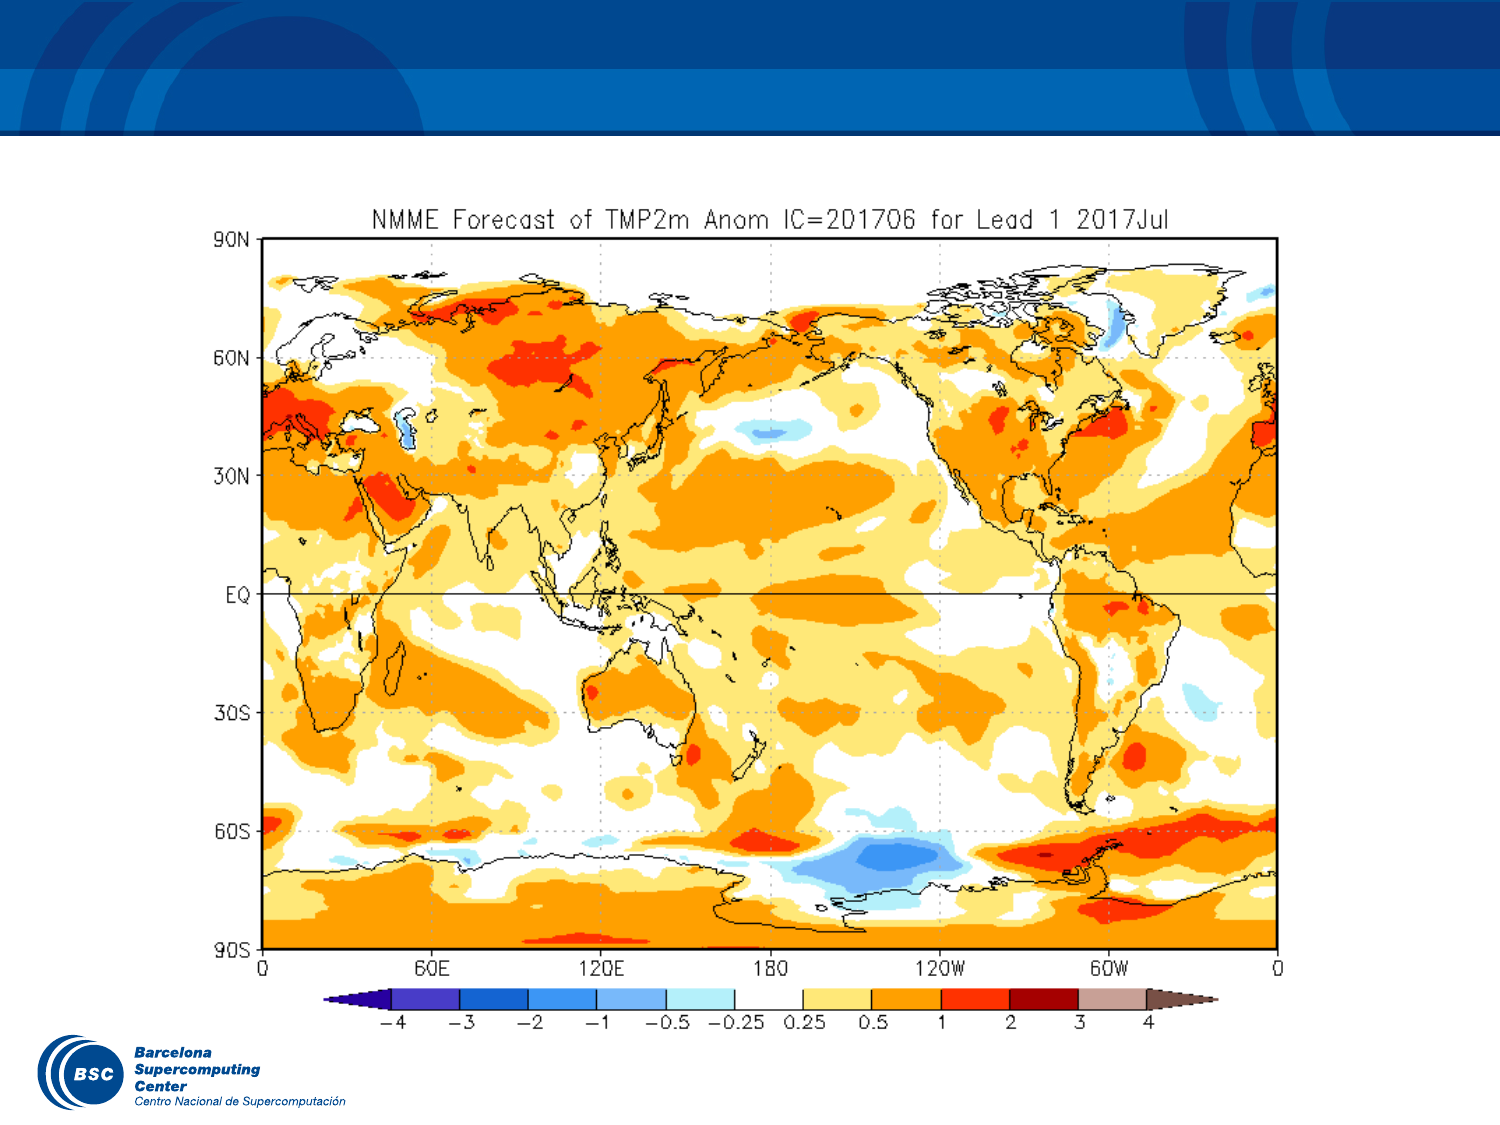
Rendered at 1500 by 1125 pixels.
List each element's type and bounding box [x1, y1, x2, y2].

picture [0, 0, 1500, 136]
picture [212, 187, 1329, 1050]
